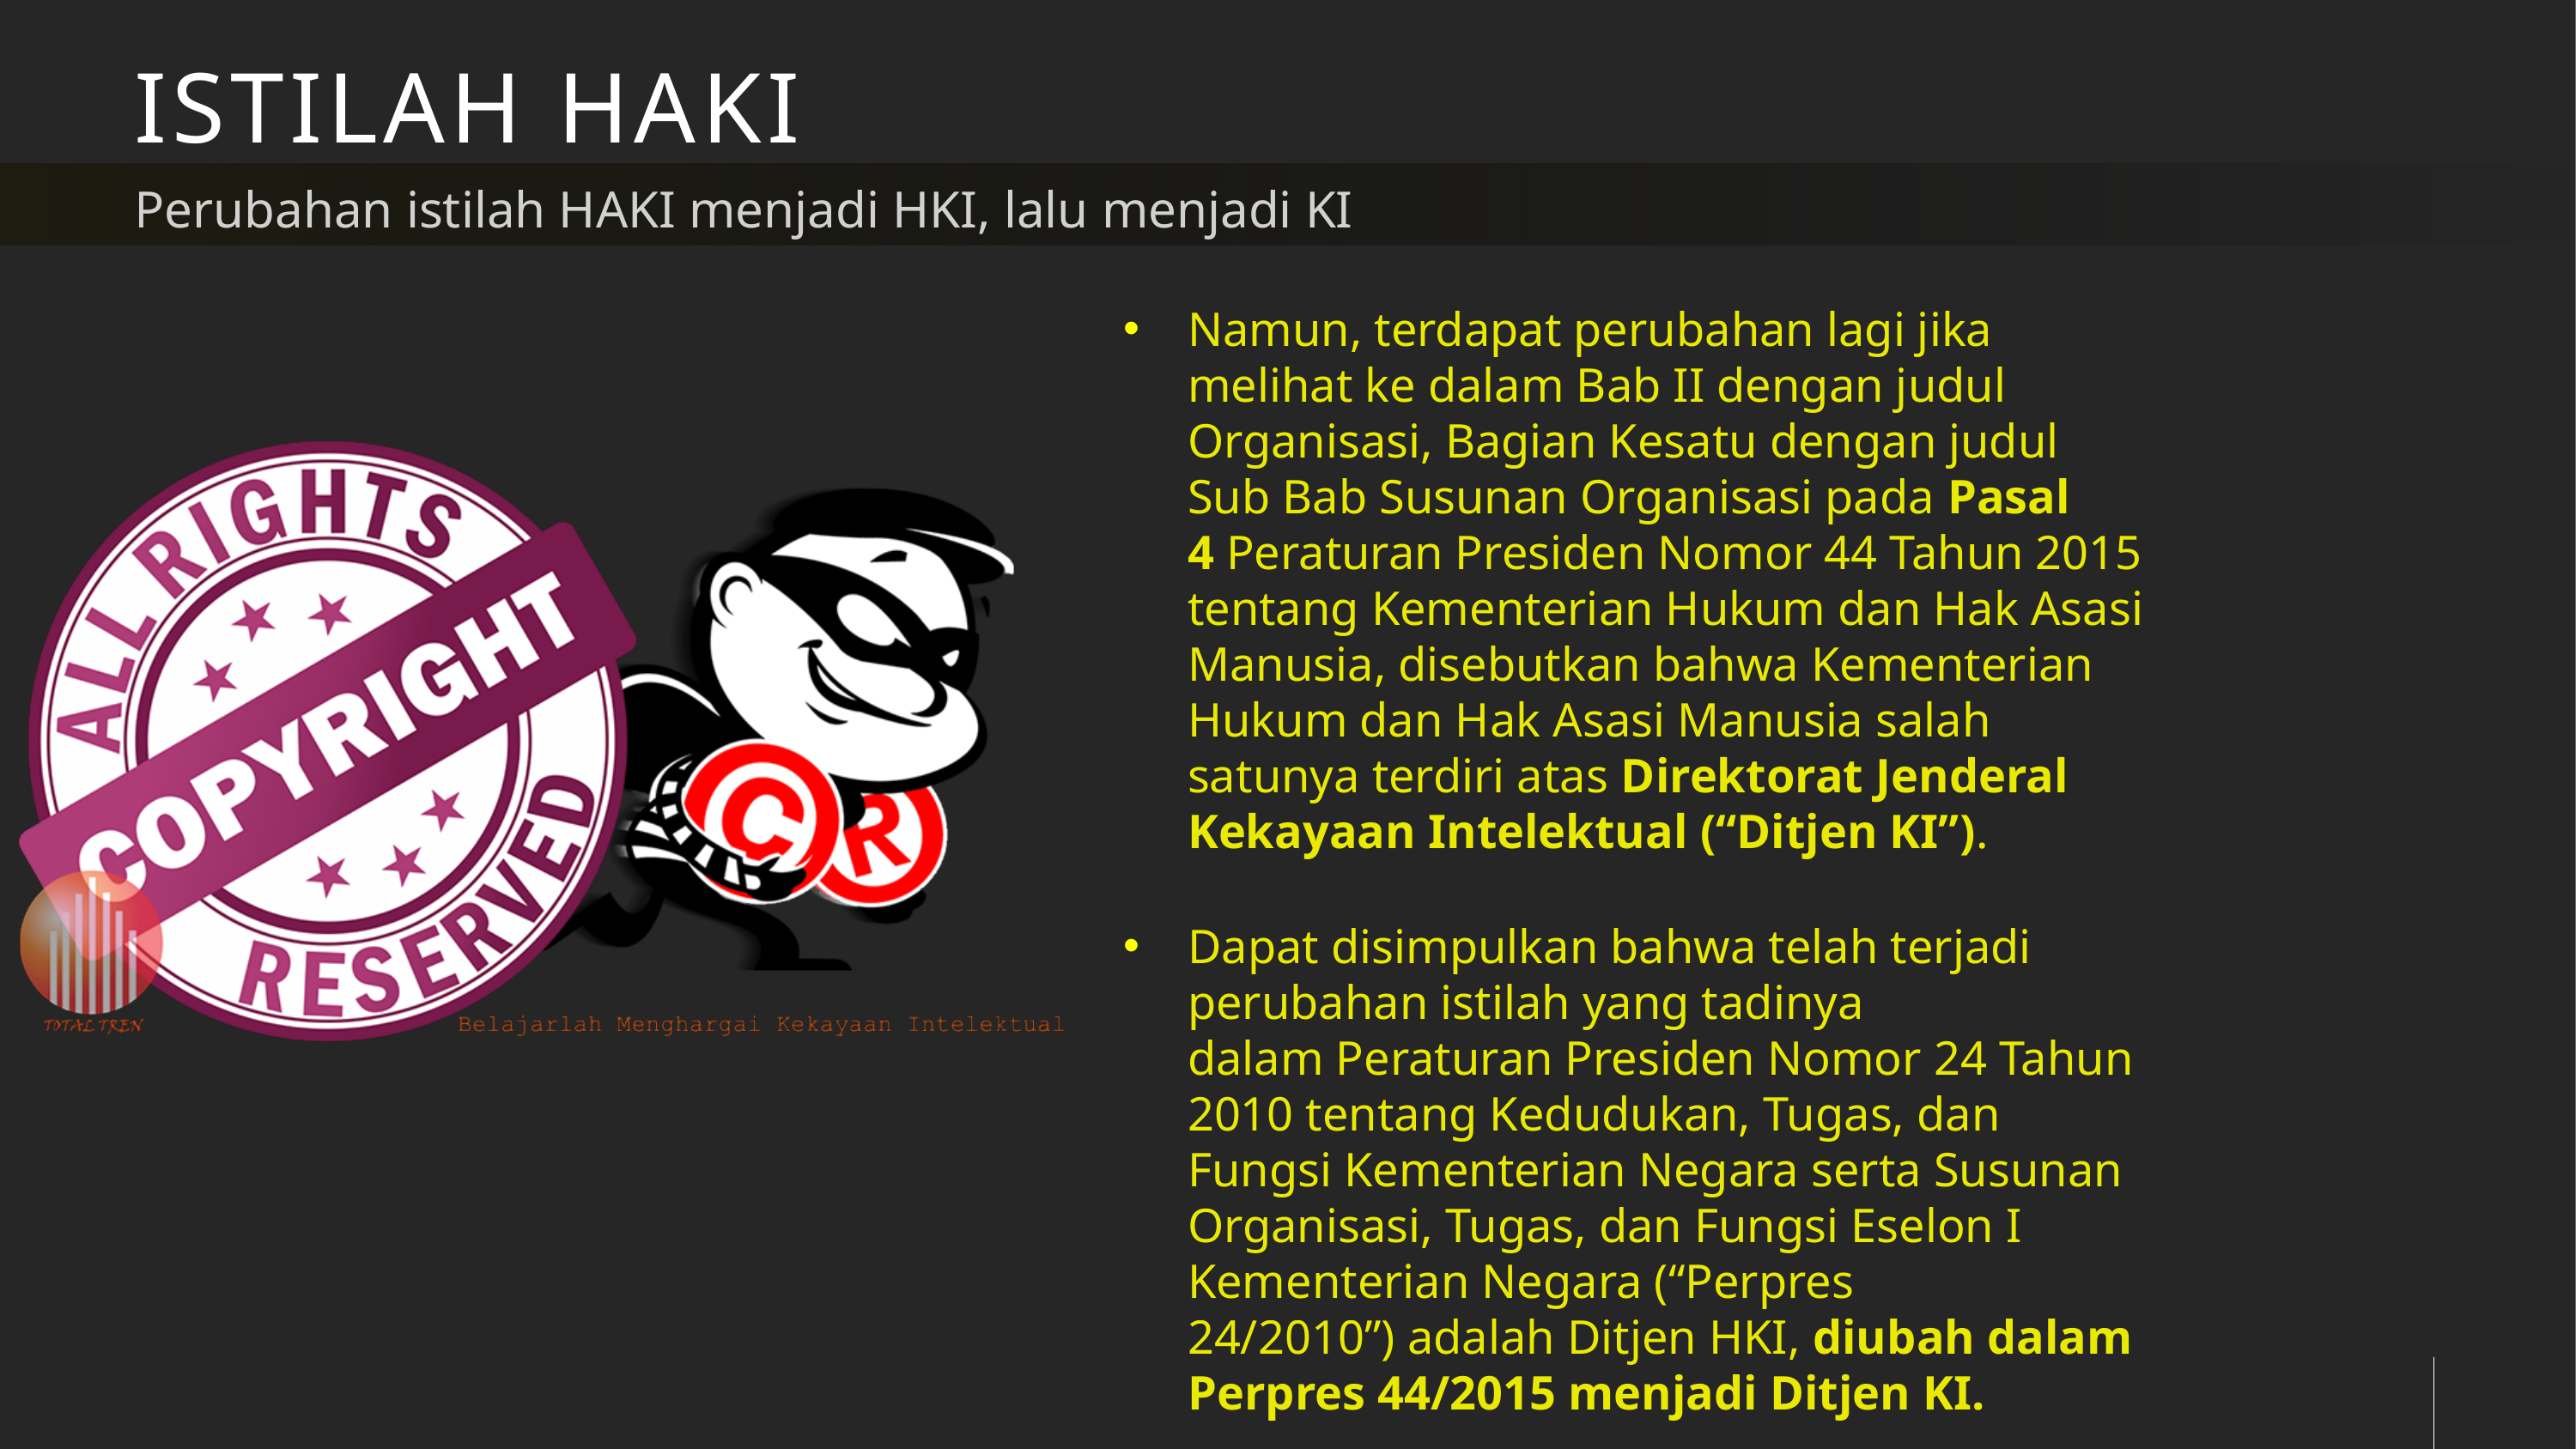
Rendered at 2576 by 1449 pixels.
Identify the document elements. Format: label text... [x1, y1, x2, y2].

title ISTILAH HAKI [111, 0, 2430, 174]
picture [0, 440, 1074, 1045]
list Perubahan istilah HAKI menjadi HKI, lalu menjadi KI [111, 167, 2404, 248]
list Namun, terdapat perubahan lagi jika melihat ke dalam Bab II dengan judul Organisasi, Bagian Kesatu dengan judul Sub Bab Susunan Organisasi pada Pasal 4 Peraturan Presiden Nomor 44 Tahun 2015 tentang Kementerian Hukum dan Hak Asasi Manusia, disebutkan bahwa Kementerian Hukum dan Hak Asasi Manusia salah satunya terdiri atas Direktorat Jenderal Kekayaan Intelektual (“Ditjen KI”). Dapat disimpulkan bahwa telah terjadi perubahan istilah yang tadinya dalam Peraturan Presiden Nomor 24 Tahun 2010 tentang Kedudukan, Tugas, dan Fungsi Kementerian Negara serta Susunan Organisasi, Tugas, dan Fungsi Eselon I Kementerian Negara (“Perpres 24/2010”) adalah Ditjen HKI, diubah dalam Perpres 44/2015 menjadi Ditjen KI. [1100, 288, 2174, 1394]
